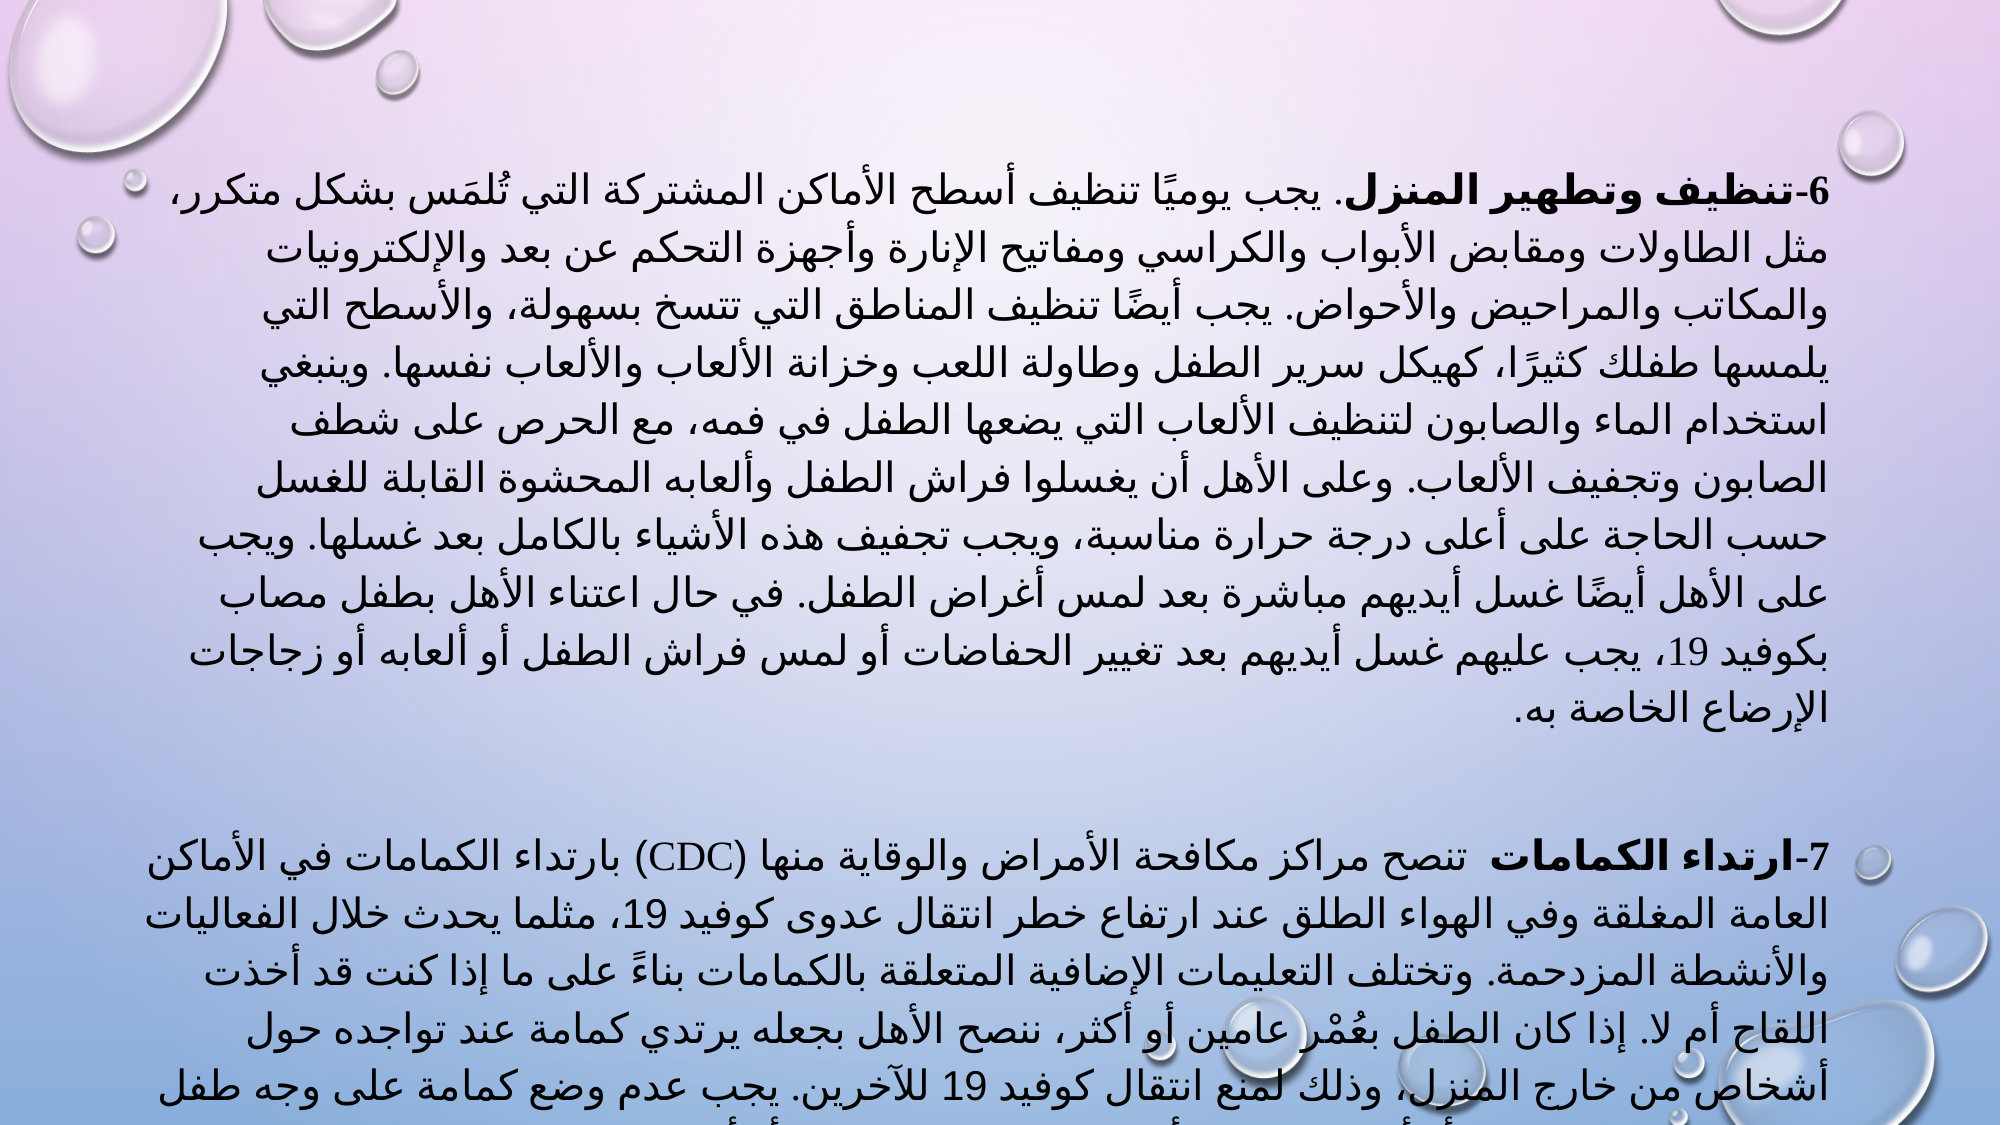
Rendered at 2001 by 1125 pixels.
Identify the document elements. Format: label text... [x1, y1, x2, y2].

text_box 6-تنظيف وتطهير المنزل. يجب يوميًا تنظيف أسطح الأماكن المشتركة التي تُلمَس بشكل متكرر، مثل الطاولات ومقابض الأبواب والكراسي ومفاتيح الإنارة وأجهزة التحكم عن بعد والإلكترونيات والمكاتب والمراحيض والأحواض. يجب أيضًا تنظيف المناطق التي تتسخ بسهولة، والأسطح التي يلمسها طفلك كثيرًا، كهيكل سرير الطفل وطاولة اللعب وخزانة الألعاب والألعاب نفسها. وينبغي استخدام الماء والصابون لتنظيف الألعاب التي يضعها الطفل في فمه، مع الحرص على شطف الصابون وتجفيف الألعاب. وعلى الأهل أن يغسلوا فراش الطفل وألعابه المحشوة القابلة للغسل حسب الحاجة على أعلى درجة حرارة مناسبة، ويجب تجفيف هذه الأشياء بالكامل بعد غسلها. ويجب على الأهل أيضًا غسل أيديهم مباشرة بعد لمس أغراض الطفل. في حال اعتناء الأهل بطفل مصاب بكوفيد 19، يجب عليهم غسل أيديهم بعد تغيير الحفاضات أو لمس فراش الطفل أو ألعابه أو زجاجات الإرضاع الخاصة به. 7-ارتداء الكمامات تنصح مراكز مكافحة الأمراض والوقاية منها (CDC) بارتداء الكمامات في الأماكن العامة المغلقة وفي الهواء الطلق عند ارتفاع خطر انتقال عدوى كوفيد 19، مثلما يحدث خلال الفعاليات والأنشطة المزدحمة. وتختلف التعليمات الإضافية المتعلقة بالكمامات بناءً على ما إذا كنت قد أخذت اللقاح أم لا. إذا كان الطفل بعُمْر عامين أو أكثر، ننصح الأهل بجعله يرتدي كمامة عند تواجده حول أشخاص من خارج المنزل، وذلك لمنع انتقال كوفيد 19 للآخرين. يجب عدم وضع كمامة على وجه طفل يقل عمره عن عامين، أو أي طفل لديه أي مشاكل في التنفس، أو أي طفل لديه حالة تمنعه من إزالة الكمامة دون مساعدة. [128, 79, 1845, 1125]
picture [0, 0, 2000, 1125]
